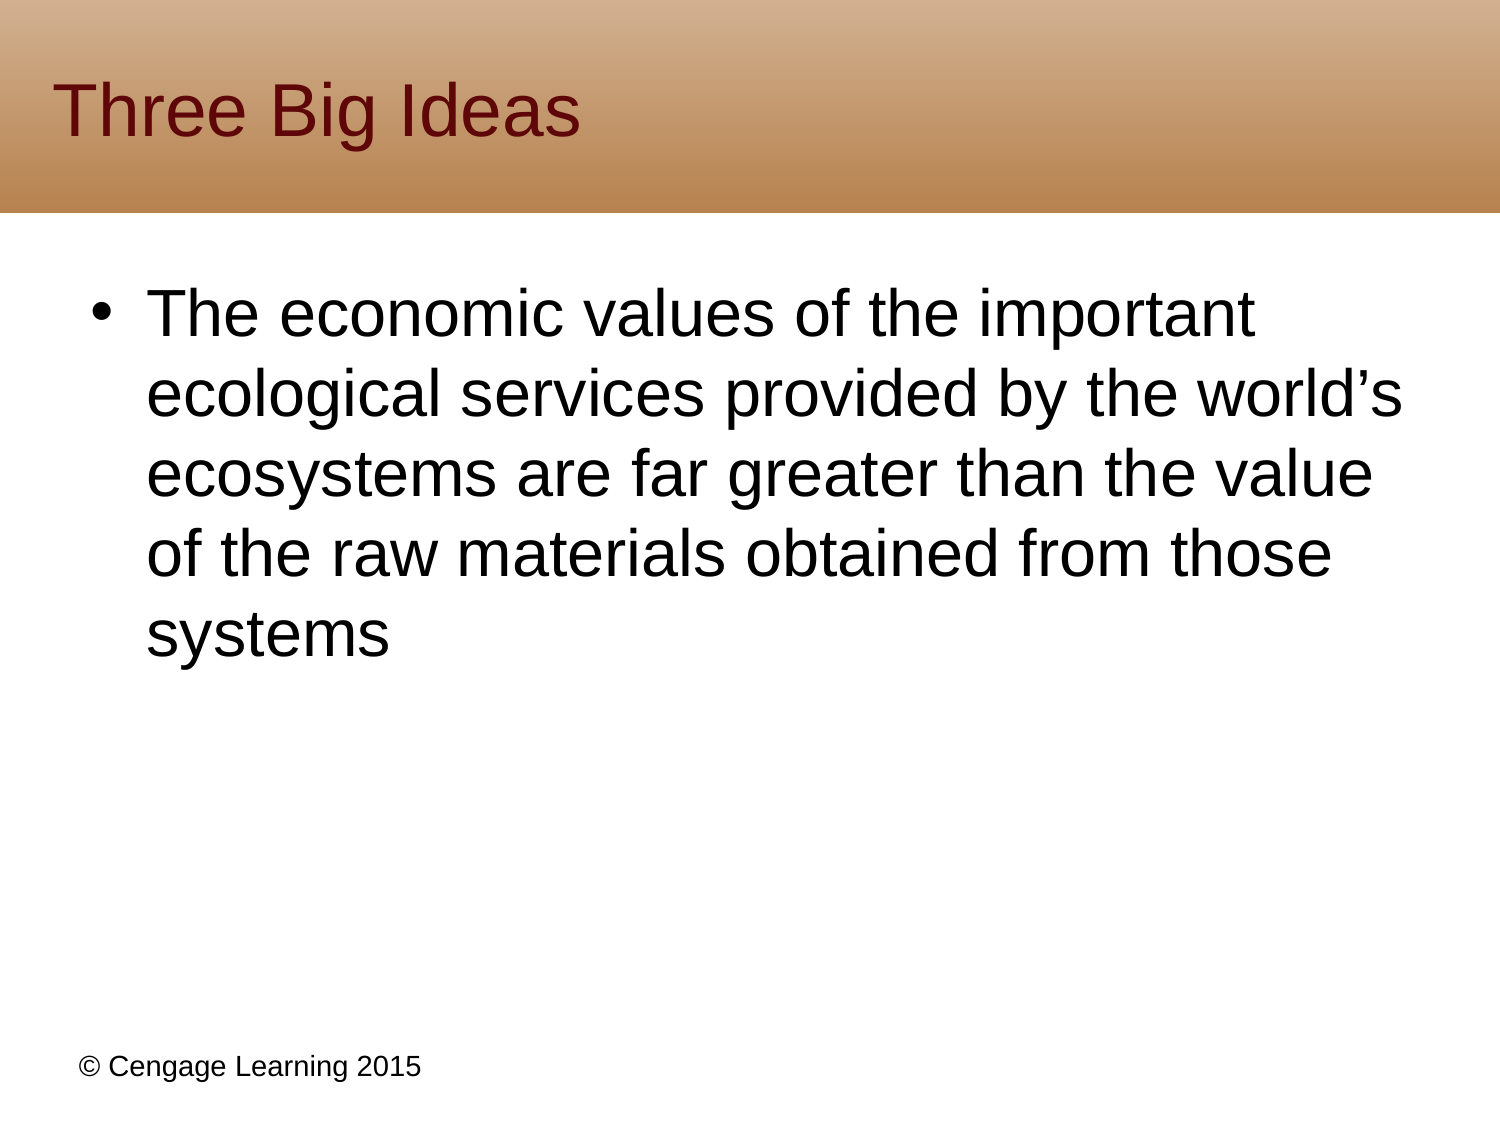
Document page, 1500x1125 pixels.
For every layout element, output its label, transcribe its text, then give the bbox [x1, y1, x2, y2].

title Three Big Ideas [0, 0, 1500, 213]
list The economic values of the important ecological services provided by the world’s ecosystems are far greater than the value of the raw materials obtained from those systems [74, 262, 1426, 1101]
